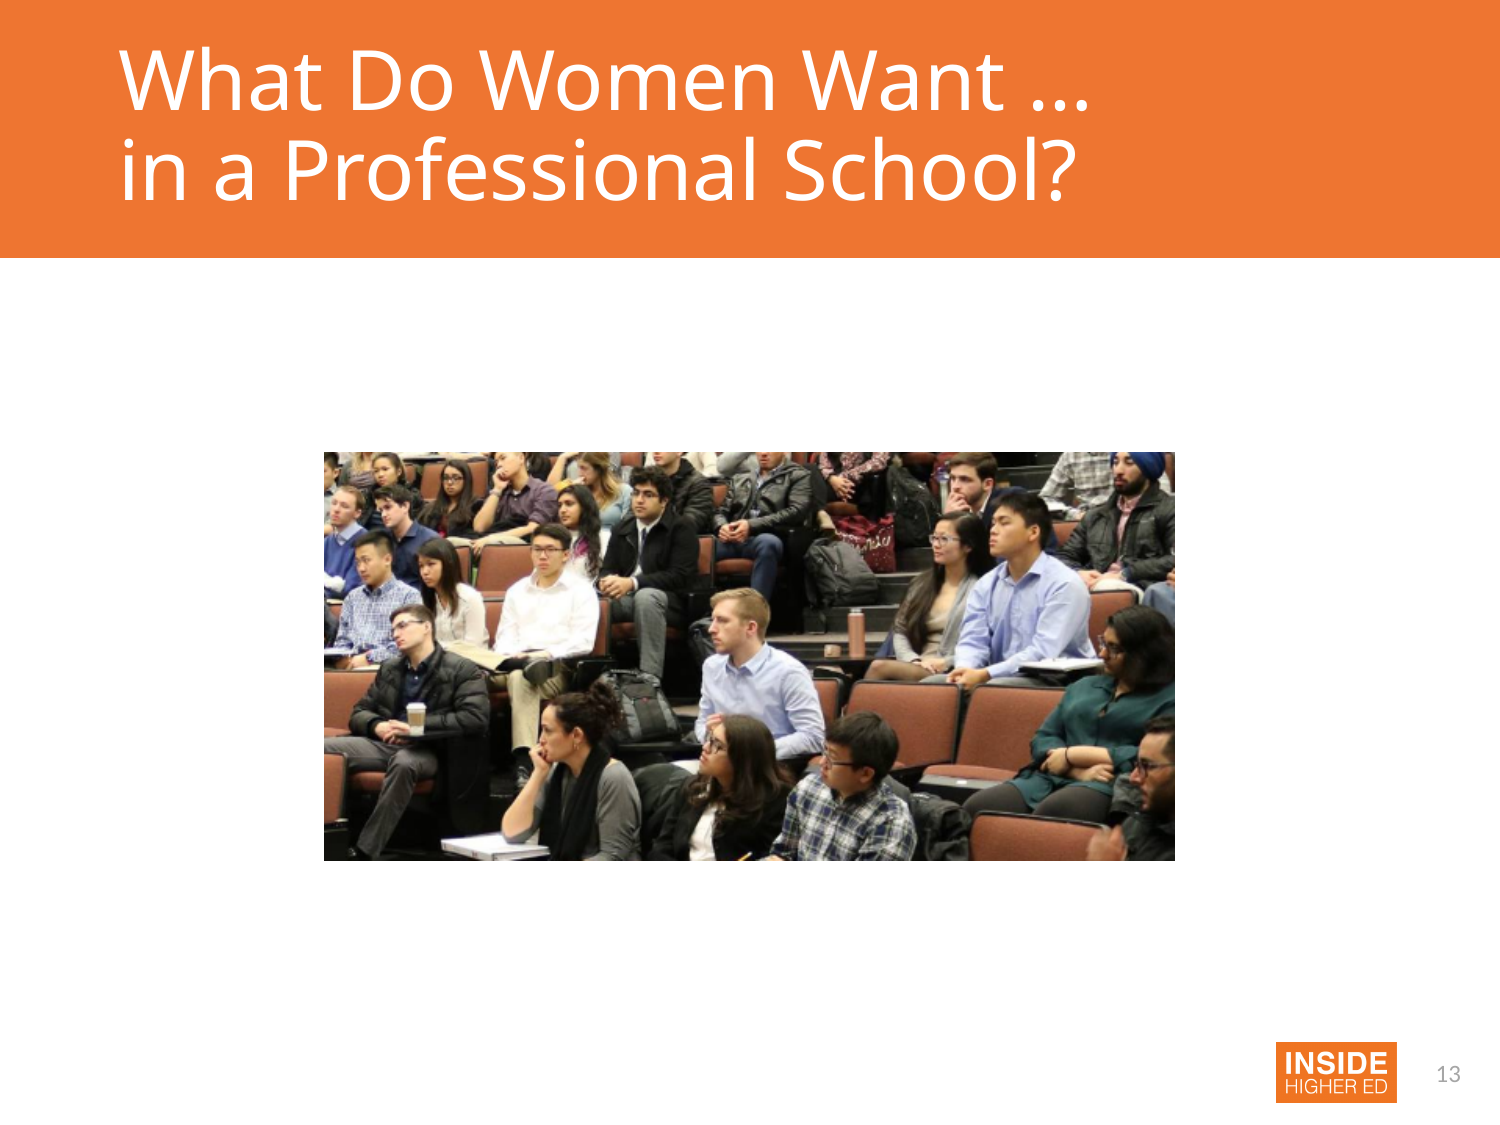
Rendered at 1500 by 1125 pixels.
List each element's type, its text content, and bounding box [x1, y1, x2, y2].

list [324, 452, 1175, 861]
picture [1276, 1042, 1397, 1103]
title What Do Women Want … in a Professional School? [103, 0, 1397, 256]
